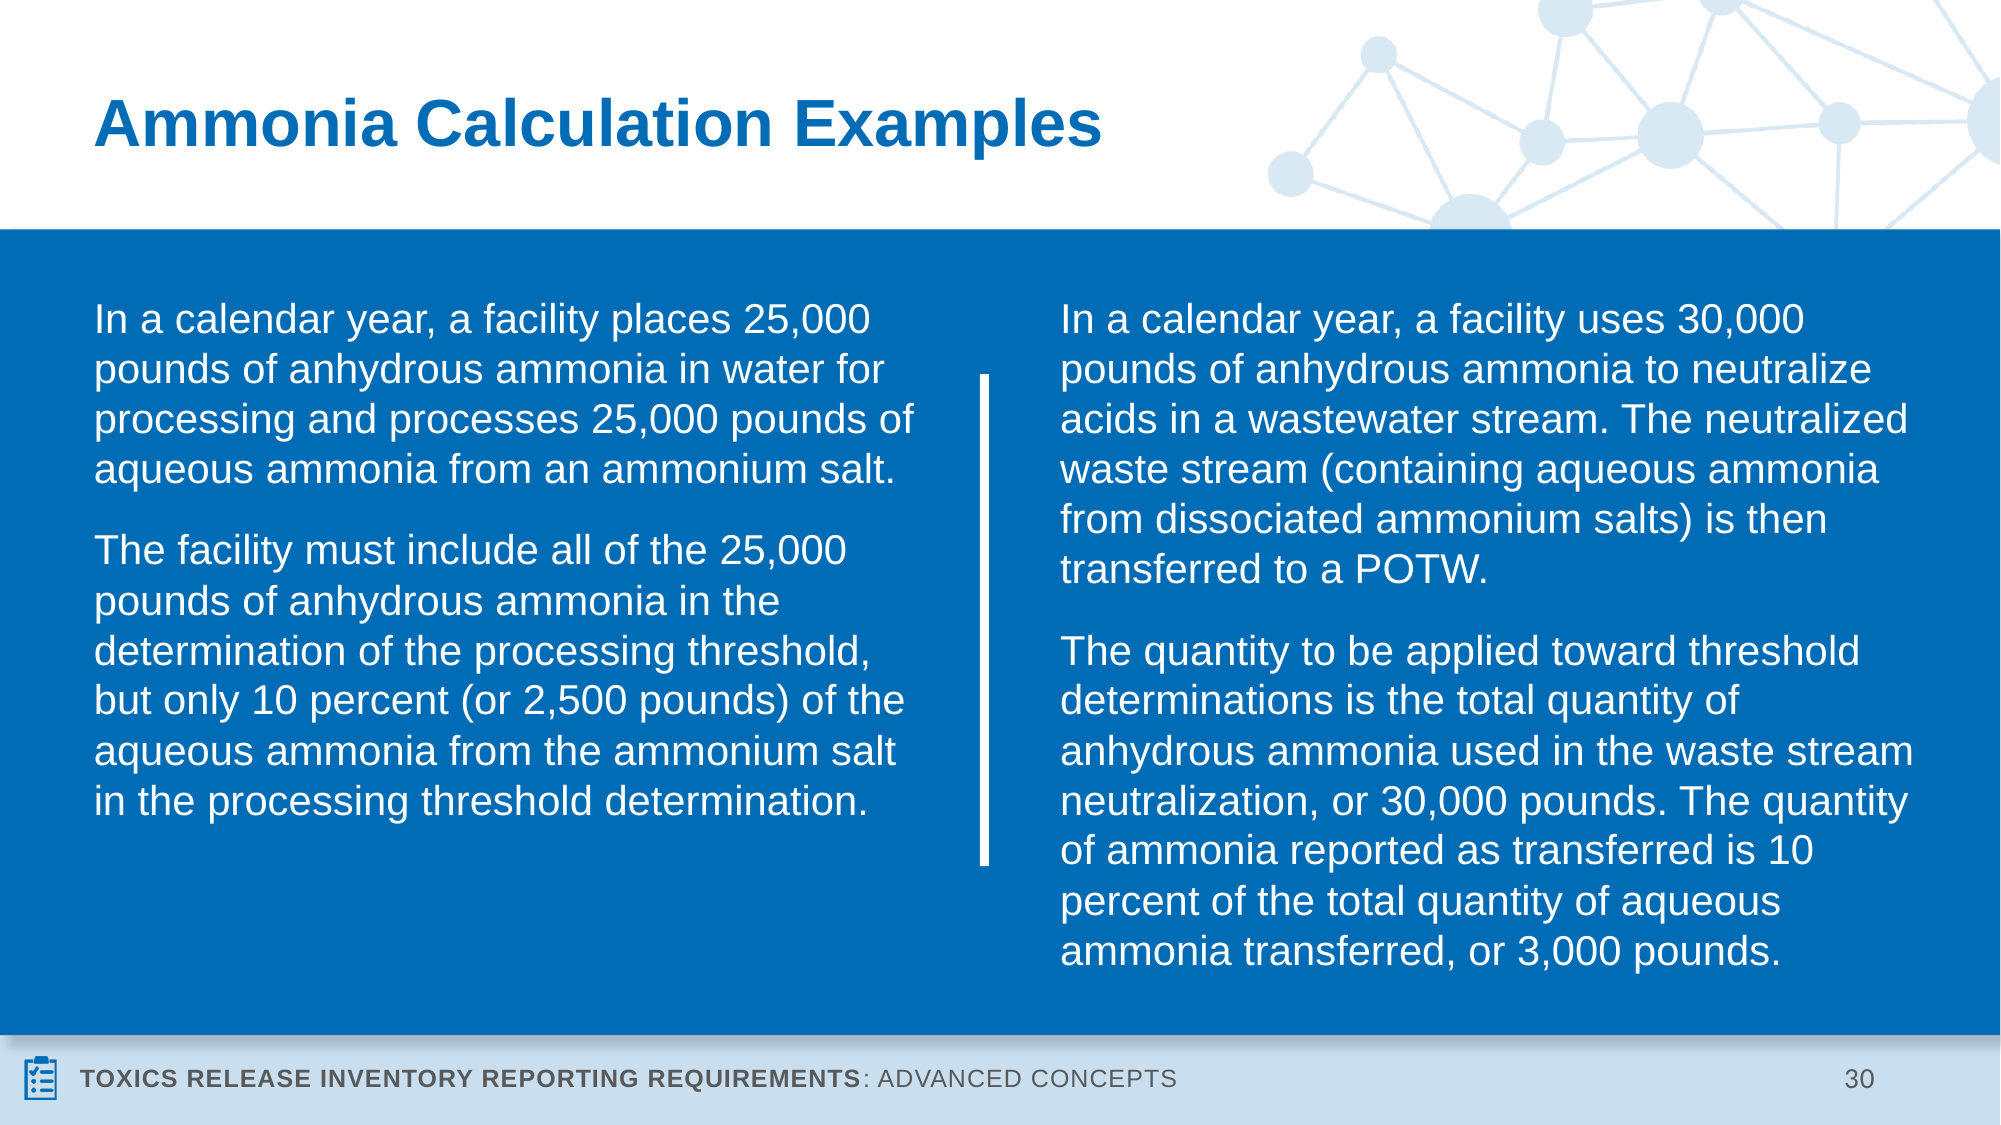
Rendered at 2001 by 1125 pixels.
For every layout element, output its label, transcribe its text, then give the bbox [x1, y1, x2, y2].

list In a calendar year, a facility places 25,000 pounds of anhydrous ammonia in water for processing and processes 25,000 pounds of aqueous ammonia from an ammonium salt. The facility must include all of the 25,000 pounds of anhydrous ammonia in the determination of the processing threshold, but only 10 percent (or 2,500 pounds) of the aqueous ammonia from the ammonium salt in the processing threshold determination. [78, 284, 938, 941]
list In a calendar year, a facility uses 30,000 pounds of anhydrous ammonia to neutralize acids in a wastewater stream. The neutralized waste stream (containing aqueous ammonia from dissociated ammonium salts) is then transferred to a POTW. The quantity to be applied toward threshold determinations is the total quantity of anhydrous ammonia used in the waste stream neutralization, or 30,000 pounds. The quantity of ammonia reported as transferred is 10 percent of the total quantity of aqueous ammonia transferred, or 3,000 pounds. [1045, 284, 1933, 941]
title Ammonia Calculation Examples [78, 63, 1890, 186]
